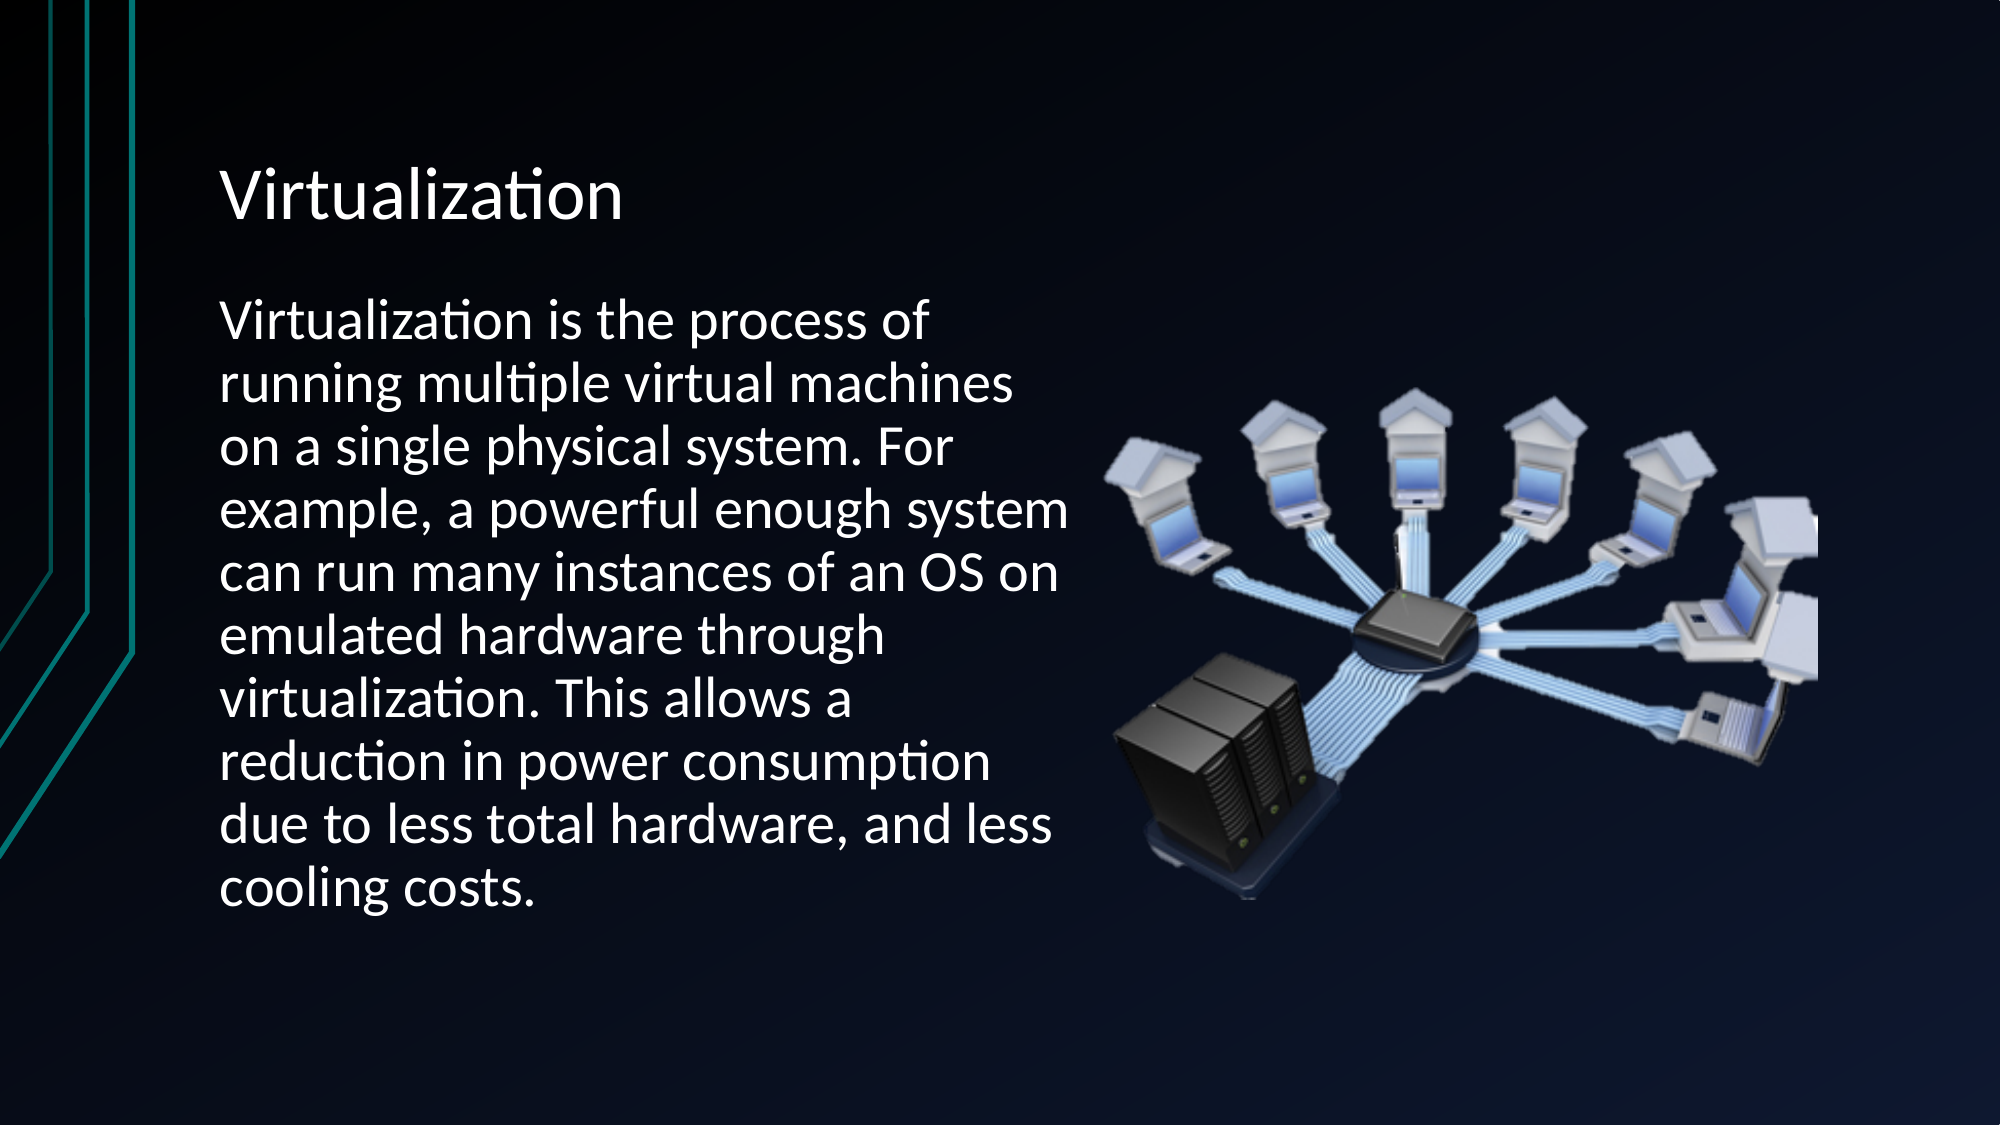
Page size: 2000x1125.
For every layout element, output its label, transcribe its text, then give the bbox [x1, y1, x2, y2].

title Virtualization [199, 45, 1900, 246]
picture [1099, 387, 1818, 901]
list Virtualization is the process of running multiple virtual machines on a single physical system. For example, a powerful enough system can run many instances of an OS on emulated hardware through virtualization. This allows a reduction in power consumption due to less total hardware, and less cooling costs. [199, 279, 1100, 1012]
